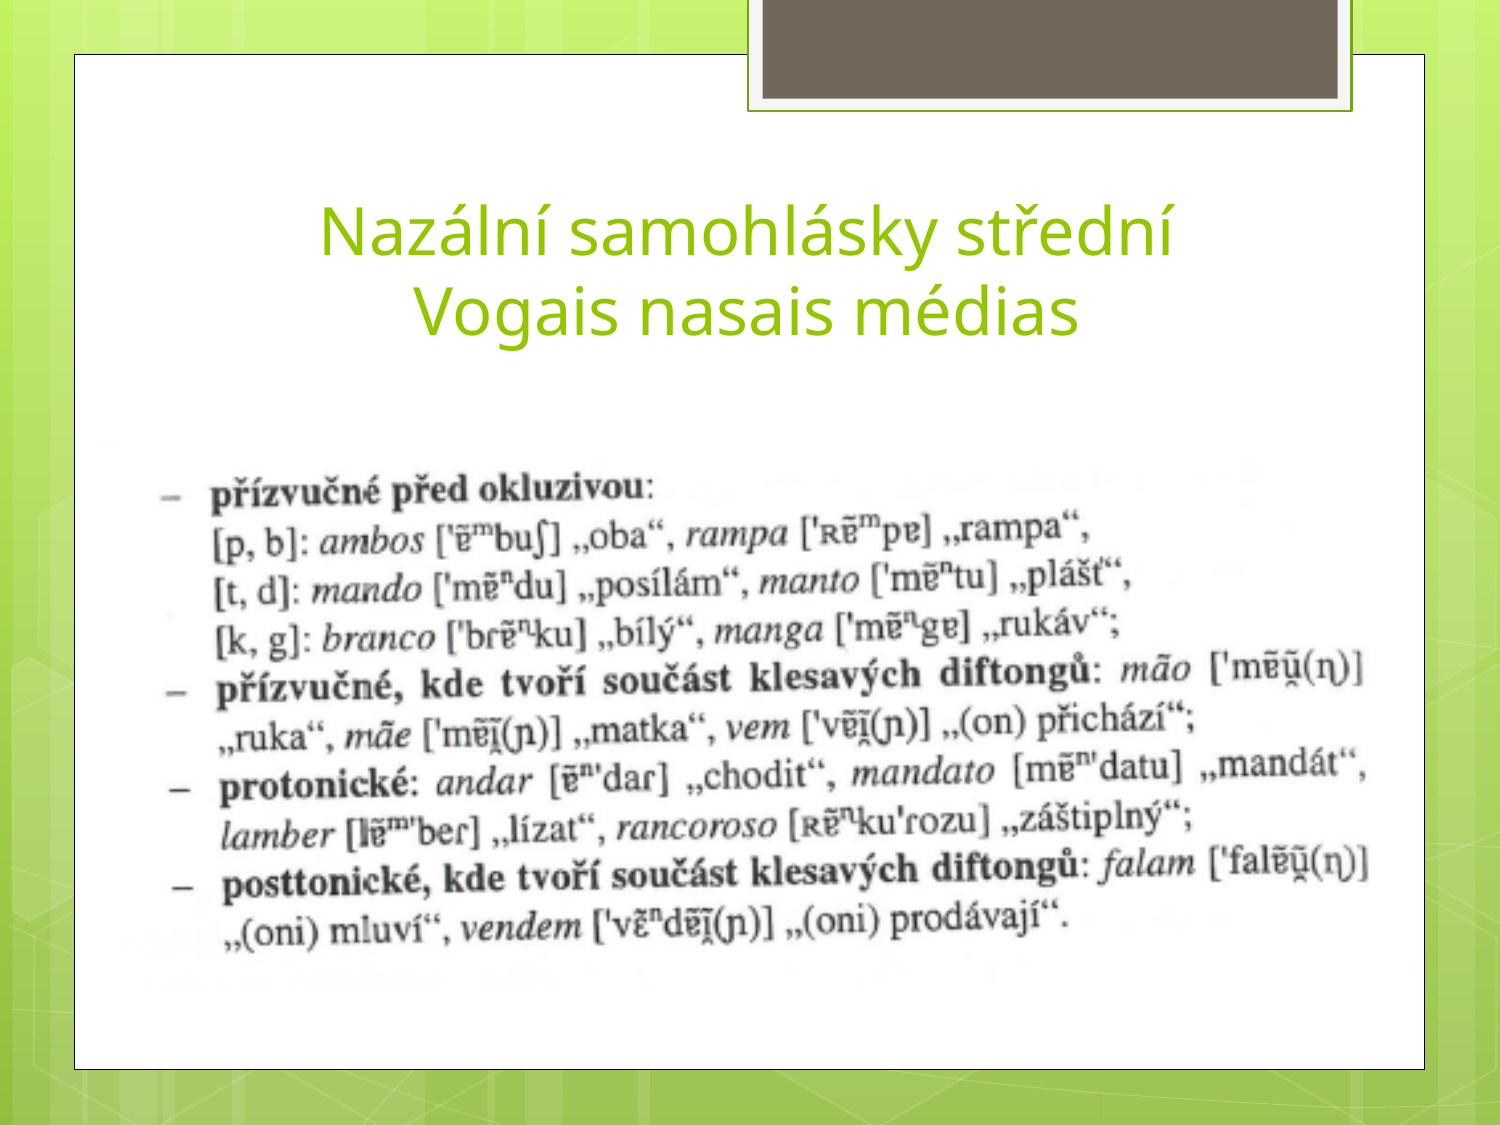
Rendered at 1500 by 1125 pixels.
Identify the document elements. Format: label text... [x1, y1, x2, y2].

title Nazální samohlásky střední Vogais nasais médias [171, 168, 1324, 357]
picture [88, 425, 1416, 988]
